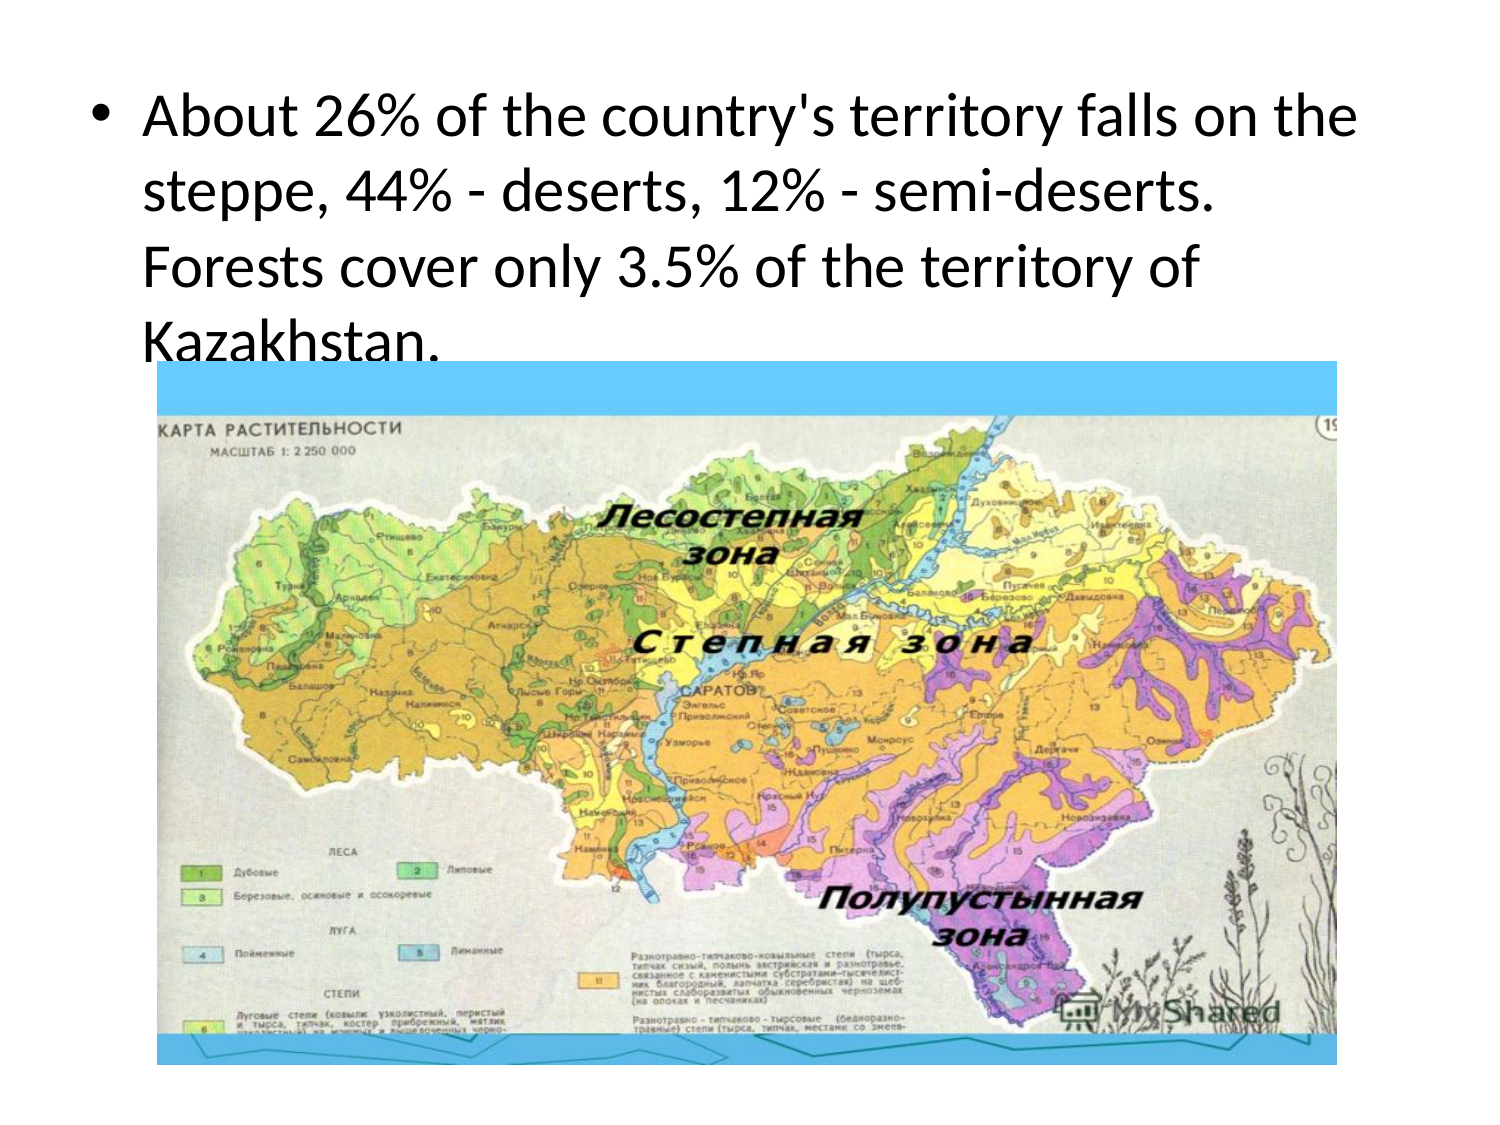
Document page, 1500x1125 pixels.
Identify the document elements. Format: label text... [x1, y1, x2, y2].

list About 26% of the country's territory falls on the steppe, 44% - deserts, 12% - semi-deserts. Forests cover only 3.5% of the territory of Kazakhstan. [75, 66, 1425, 386]
picture [156, 361, 1337, 1065]
